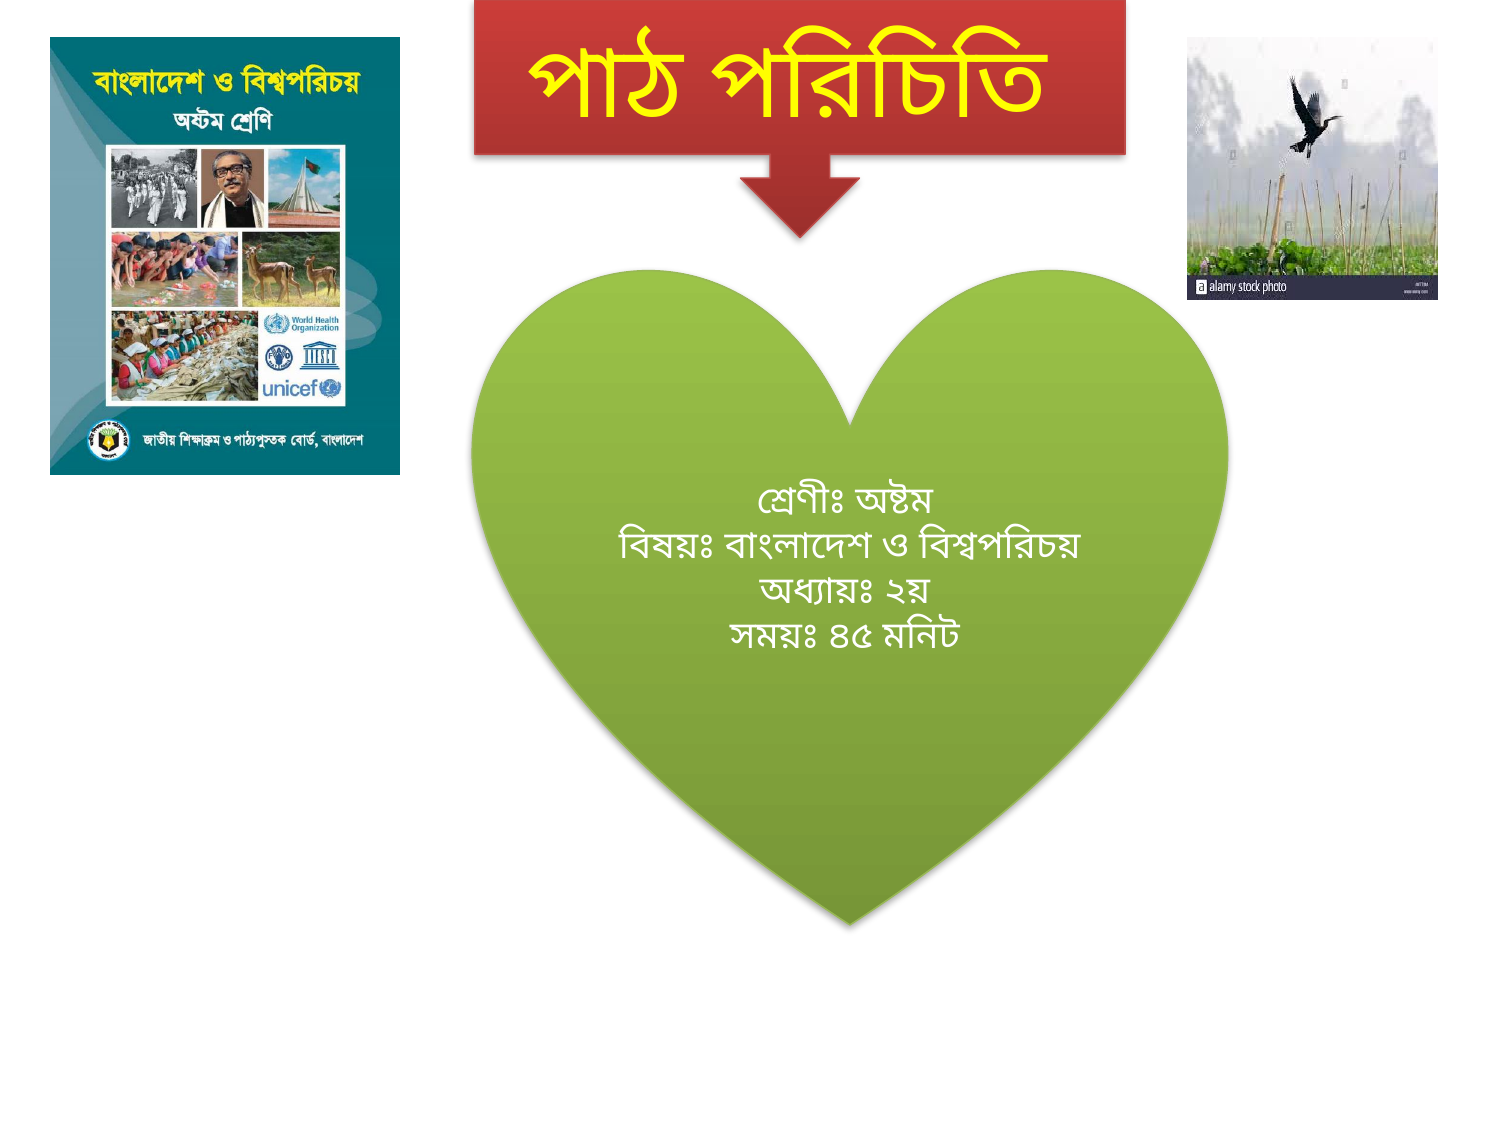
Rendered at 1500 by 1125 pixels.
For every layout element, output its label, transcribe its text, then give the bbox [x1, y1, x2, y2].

picture [49, 37, 401, 476]
text_box পাঠ পরিচিতি [474, 0, 1126, 239]
picture [1187, 37, 1438, 301]
text_box শ্রেণীঃ অষ্টম বিষয়ঃ বাংলাদেশ ও বিশ্বপরিচয় অধ্যায়ঃ ২য় সময়ঃ ৪৫ মনিট [471, 269, 1229, 926]
